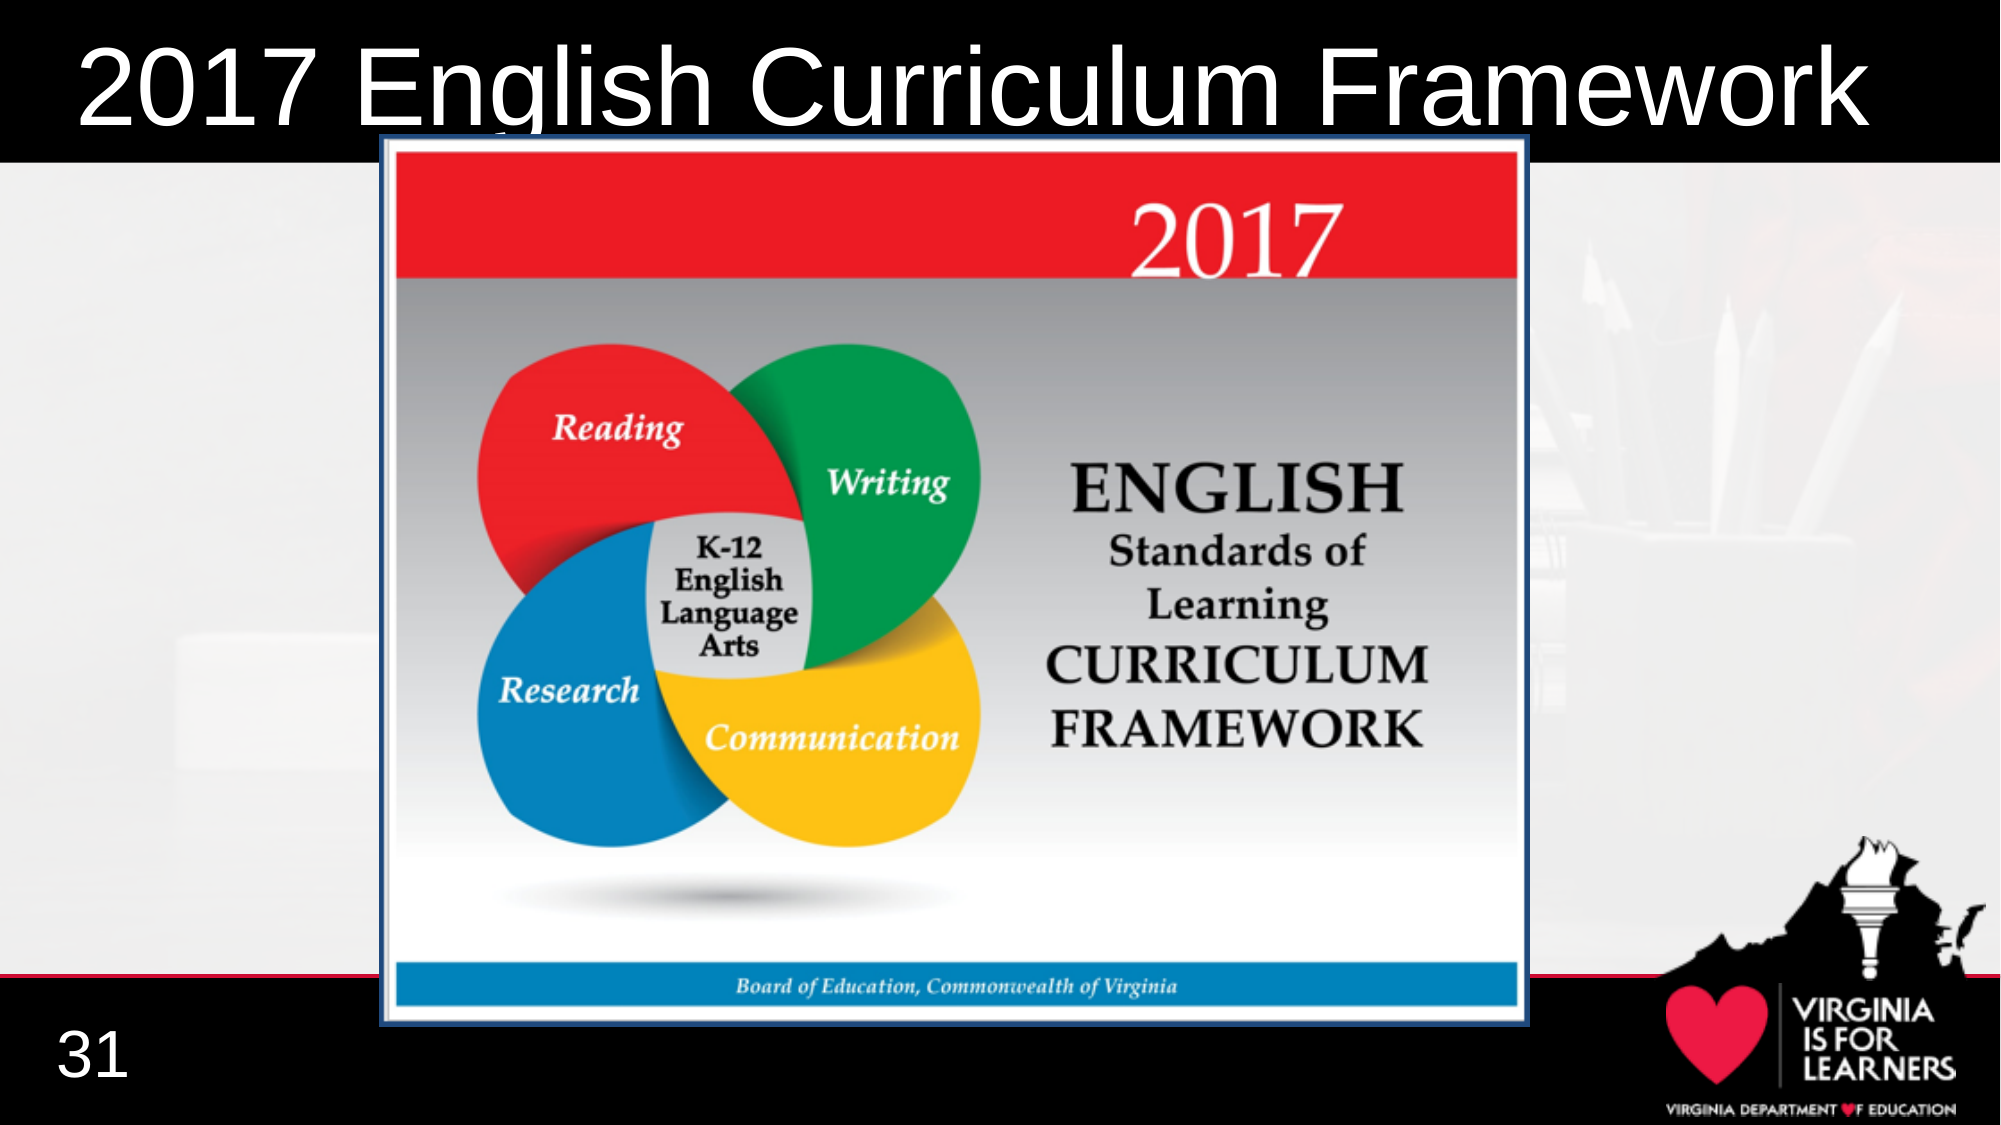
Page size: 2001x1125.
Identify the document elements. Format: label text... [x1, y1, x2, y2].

picture [1666, 983, 1956, 1117]
picture [1654, 836, 1986, 981]
picture [378, 134, 1530, 1027]
title 2017 English Curriculum Framework [0, 0, 2000, 163]
